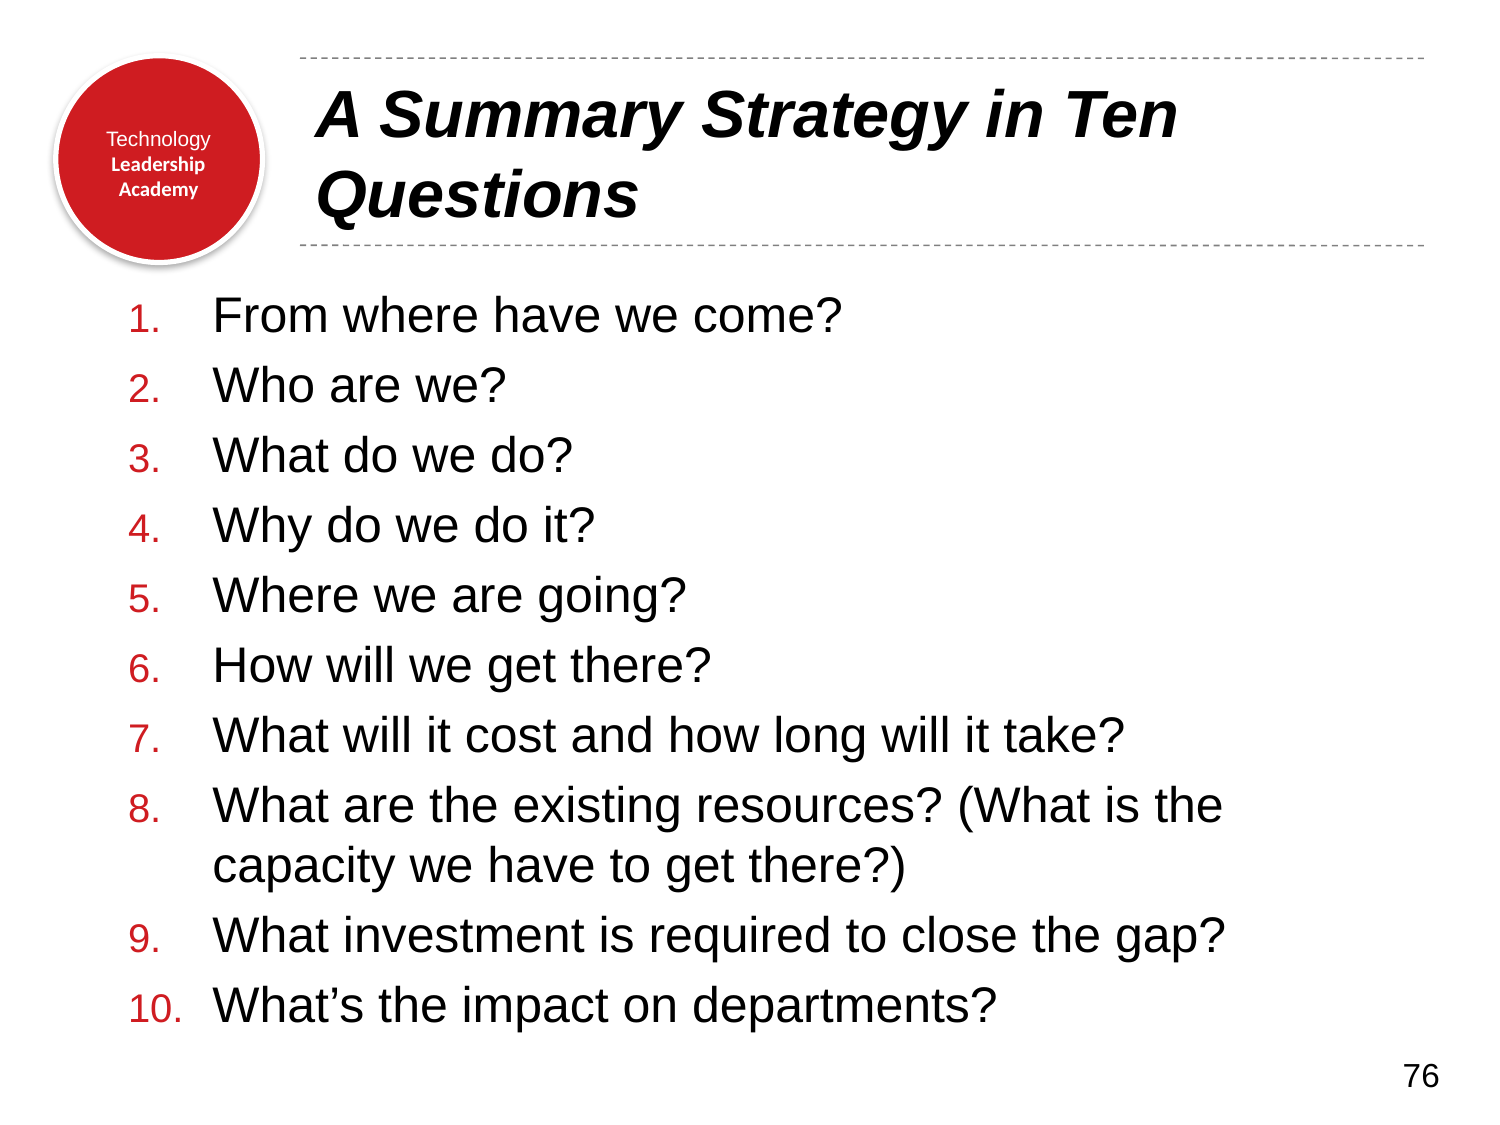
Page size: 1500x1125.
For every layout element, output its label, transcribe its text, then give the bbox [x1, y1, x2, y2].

slide_number 76 [1104, 1046, 1455, 1125]
title A Summary Strategy in Ten Questions [299, 57, 1426, 246]
list From where have we come? Who are we? What do we do? Why do we do it? Where we are going? How will we get there? What will it cost and how long will it take? What are the existing resources? (What is the capacity we have to get there?) What investment is required to close the gap? What’s the impact on departments? [64, 274, 1426, 1048]
